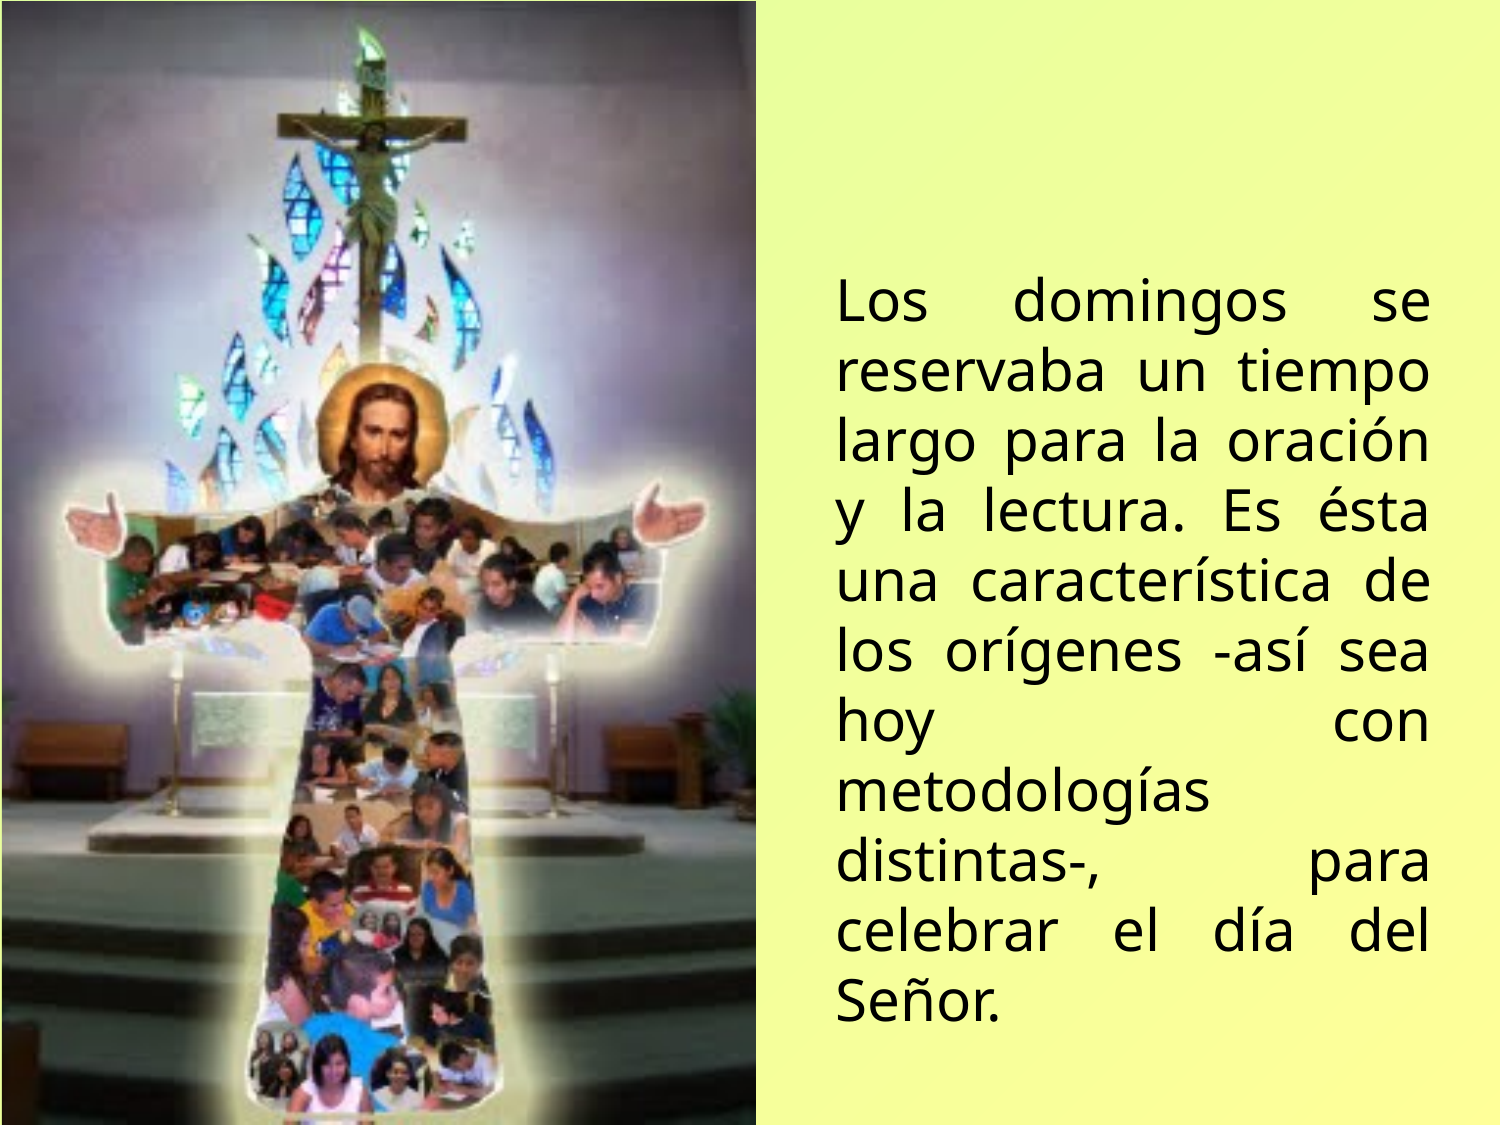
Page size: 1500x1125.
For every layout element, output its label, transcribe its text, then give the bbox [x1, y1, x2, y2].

text_box Los domingos se reservaba un tiempo largo para la oración y la lectura. Es ésta una característica de los orígenes -así sea hoy con metodologías distintas-, para celebrar el día del Señor. [820, 255, 1447, 1041]
picture [1, 1, 757, 1125]
